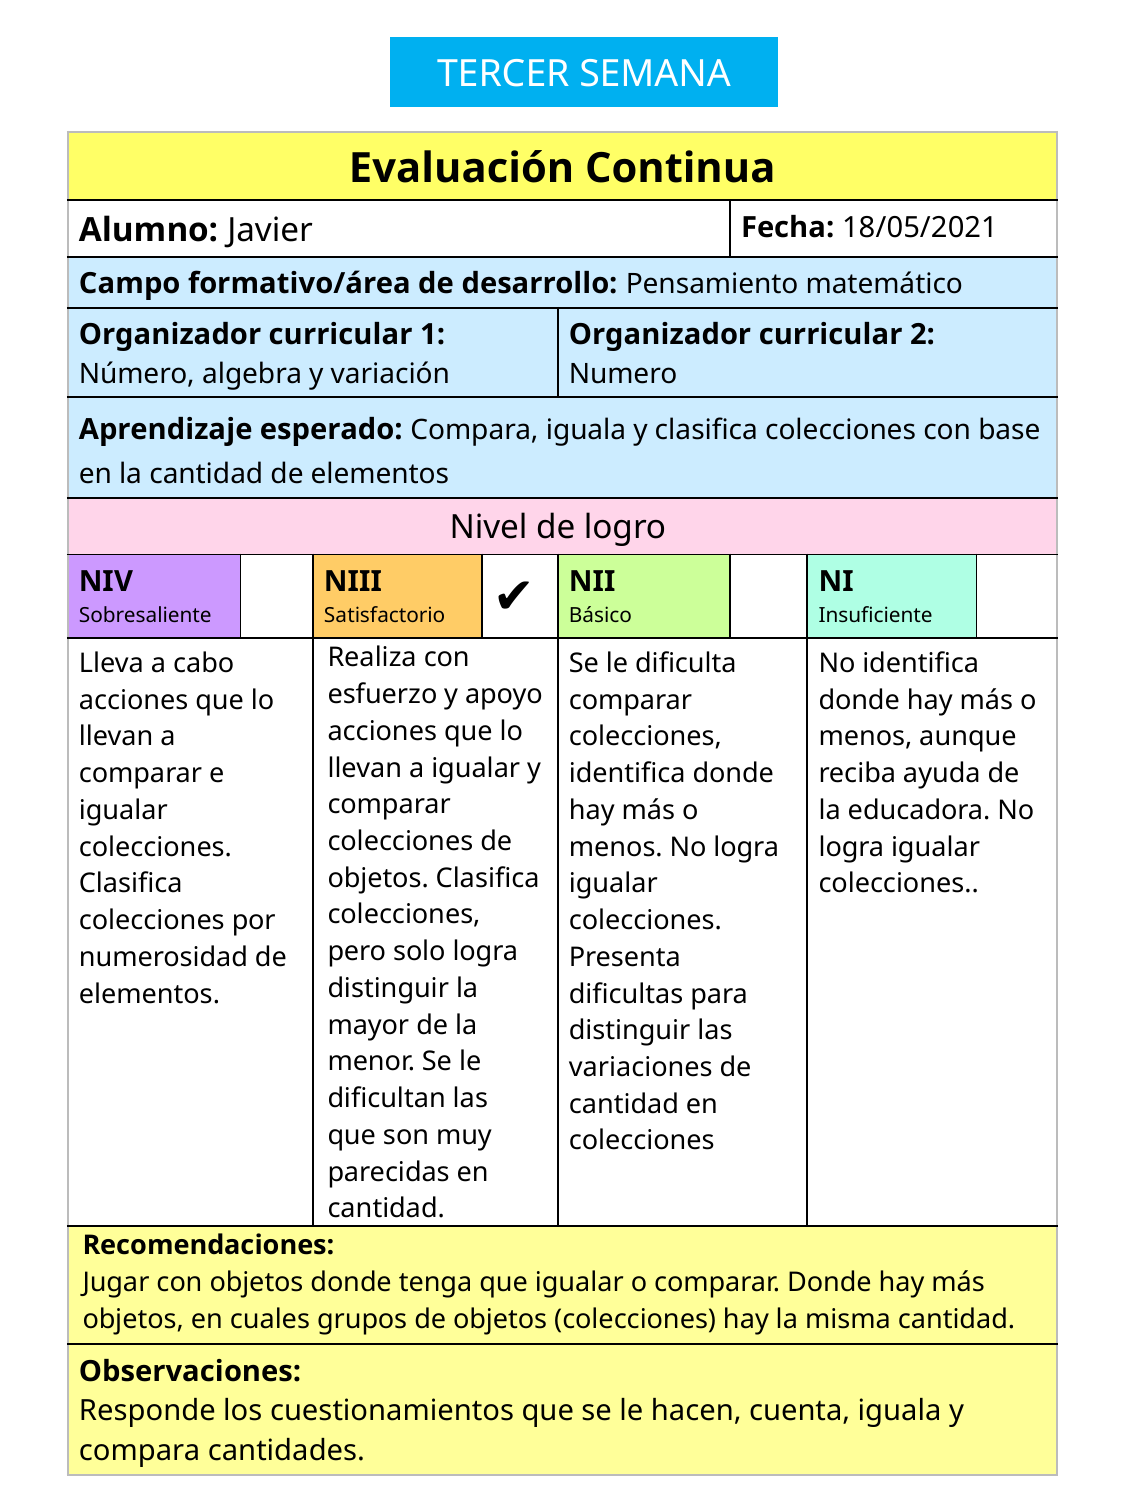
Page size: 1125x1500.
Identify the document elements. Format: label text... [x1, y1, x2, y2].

table_cell Organizador curricular 2: Numero [559, 309, 1056, 396]
table_cell Aprendizaje esperado: Compara, iguala y clasifica colecciones con base en la cantidad de elementos [69, 398, 1056, 497]
table_header Evaluación Continua [69, 133, 1056, 199]
table_cell Lleva a cabo acciones que lo llevan a comparar e igualar colecciones. Clasifica colecciones por numerosidad de elementos. [69, 639, 312, 1225]
table_cell Realiza con esfuerzo y apoyo acciones que lo llevan a igualar y comparar colecciones de objetos. Clasifica colecciones, pero solo logra distinguir la mayor de la menor. Se le dificultan las que son muy parecidas en cantidad. [314, 639, 557, 1225]
table_cell NII Básico [559, 555, 729, 637]
text_box TERCER SEMANA [390, 37, 778, 107]
table_cell NIII Satisfactorio [314, 555, 481, 637]
table_cell Fecha: 18/05/2021 [731, 201, 1056, 256]
table_cell Nivel de logro [69, 499, 1056, 554]
table_cell Campo formativo/área de desarrollo: Pensamiento matemático [69, 258, 1056, 307]
table_cell Observaciones: Responde los cuestionamientos que se le hacen, cuenta, iguala y compara cantidades. [69, 1345, 1056, 1474]
table_cell [241, 555, 312, 637]
table_cell Alumno: Javier [69, 201, 729, 256]
table_cell Recomendaciones: Jugar con objetos donde tenga que igualar o comparar. Donde hay más objetos, en cuales grupos de objetos (colecciones) hay la misma cantidad. [69, 1227, 1056, 1343]
table_cell NI Insuficiente [808, 555, 976, 637]
table_cell No identifica donde hay más o menos, aunque reciba ayuda de la educadora. No logra igualar colecciones.. [808, 639, 1056, 1225]
table_cell [731, 555, 806, 637]
table_cell NIV Sobresaliente [69, 555, 240, 637]
table_cell Organizador curricular 1: Número, algebra y variación [69, 309, 557, 396]
table_cell Se le dificulta comparar colecciones, identifica donde hay más o menos. No logra igualar colecciones. Presenta dificultas para distinguir las variaciones de cantidad en colecciones [559, 639, 806, 1225]
table_cell [977, 555, 1056, 637]
table_cell ✔ [483, 555, 557, 637]
